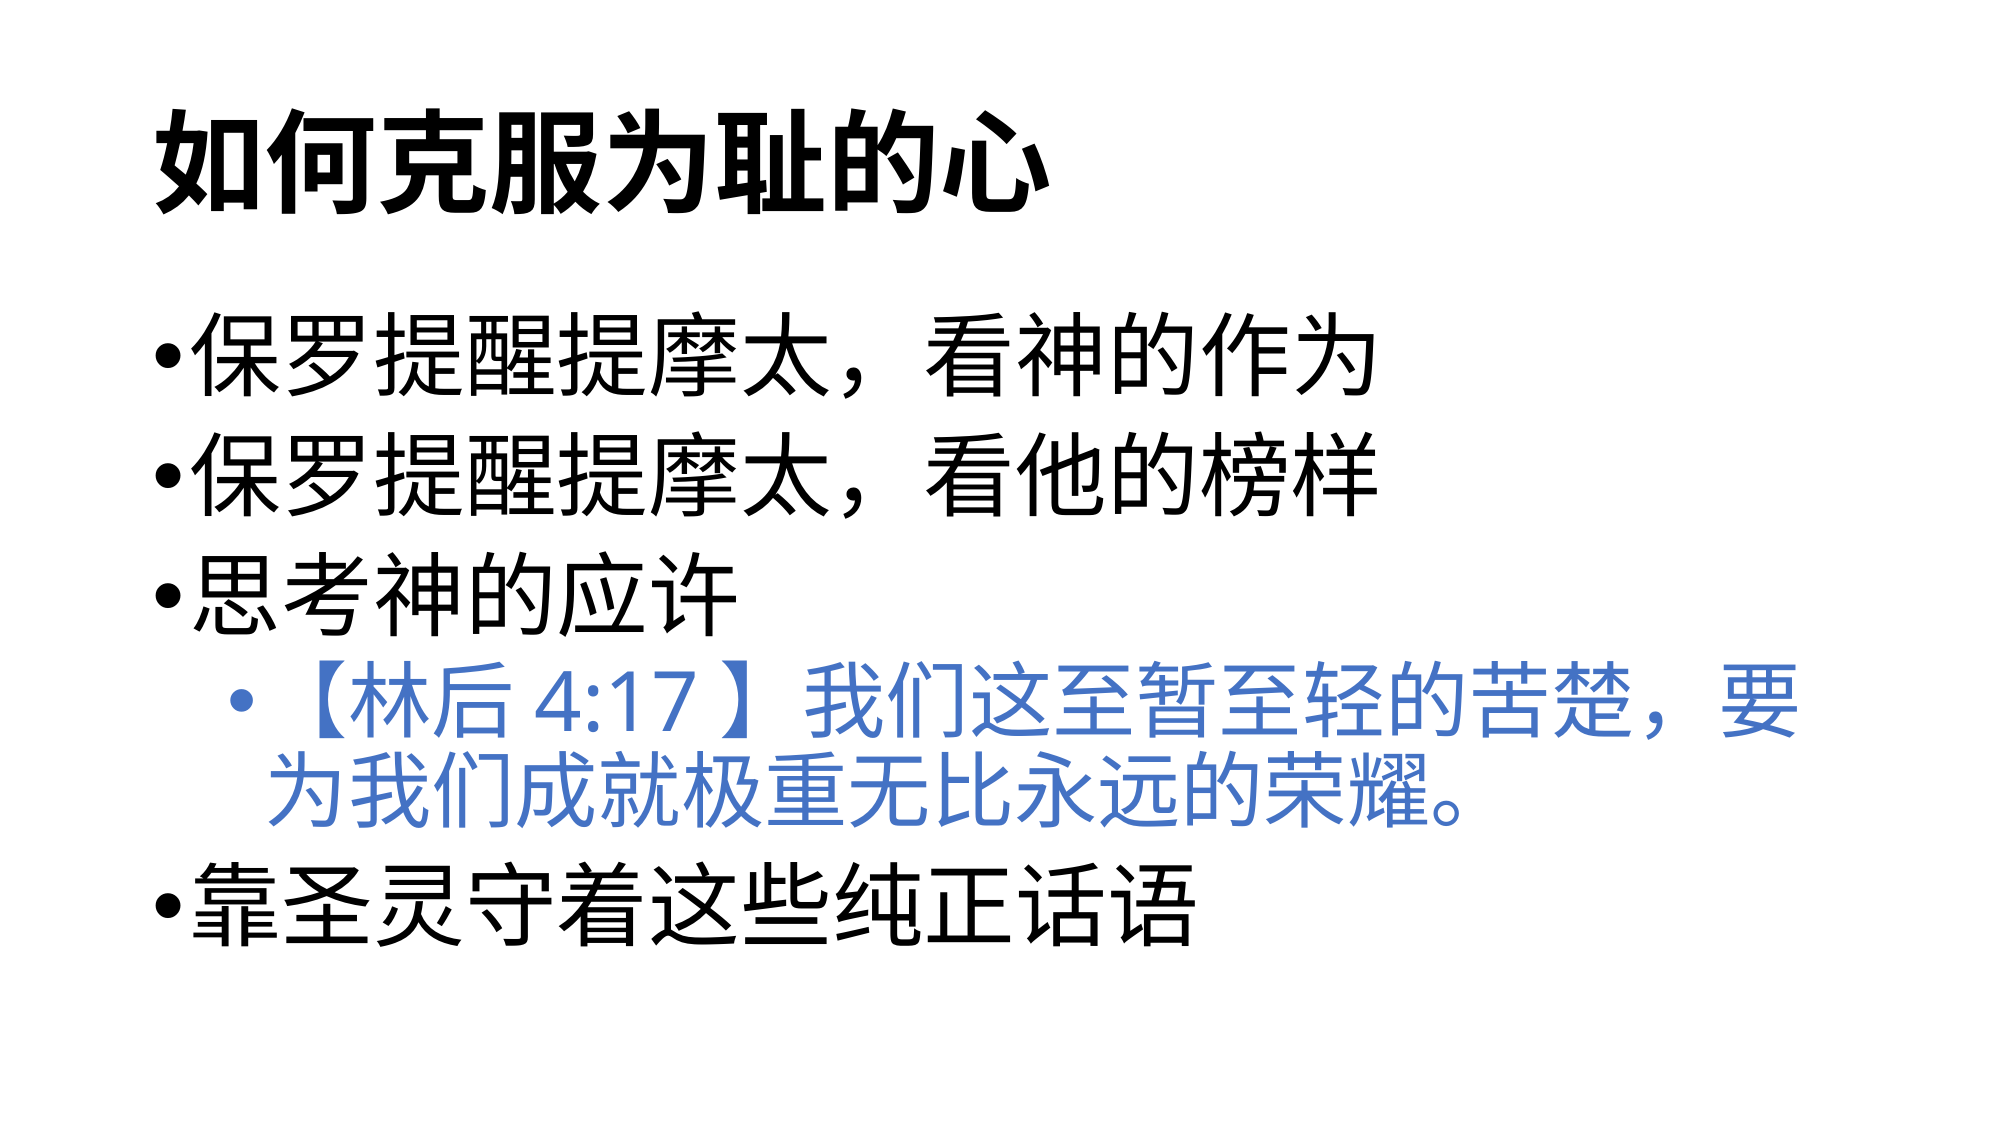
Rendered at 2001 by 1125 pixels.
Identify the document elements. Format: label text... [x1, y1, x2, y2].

title 如何克服为耻的心 [137, 59, 1863, 278]
list 保罗提醒提摩太，看神的作为 保罗提醒提摩太，看他的榜样 思考神的应许 【林后4:17】我们这至暂至轻的苦楚，要为我们成就极重无比永远的荣耀。 靠圣灵守着这些纯正话语 [137, 303, 1863, 982]
